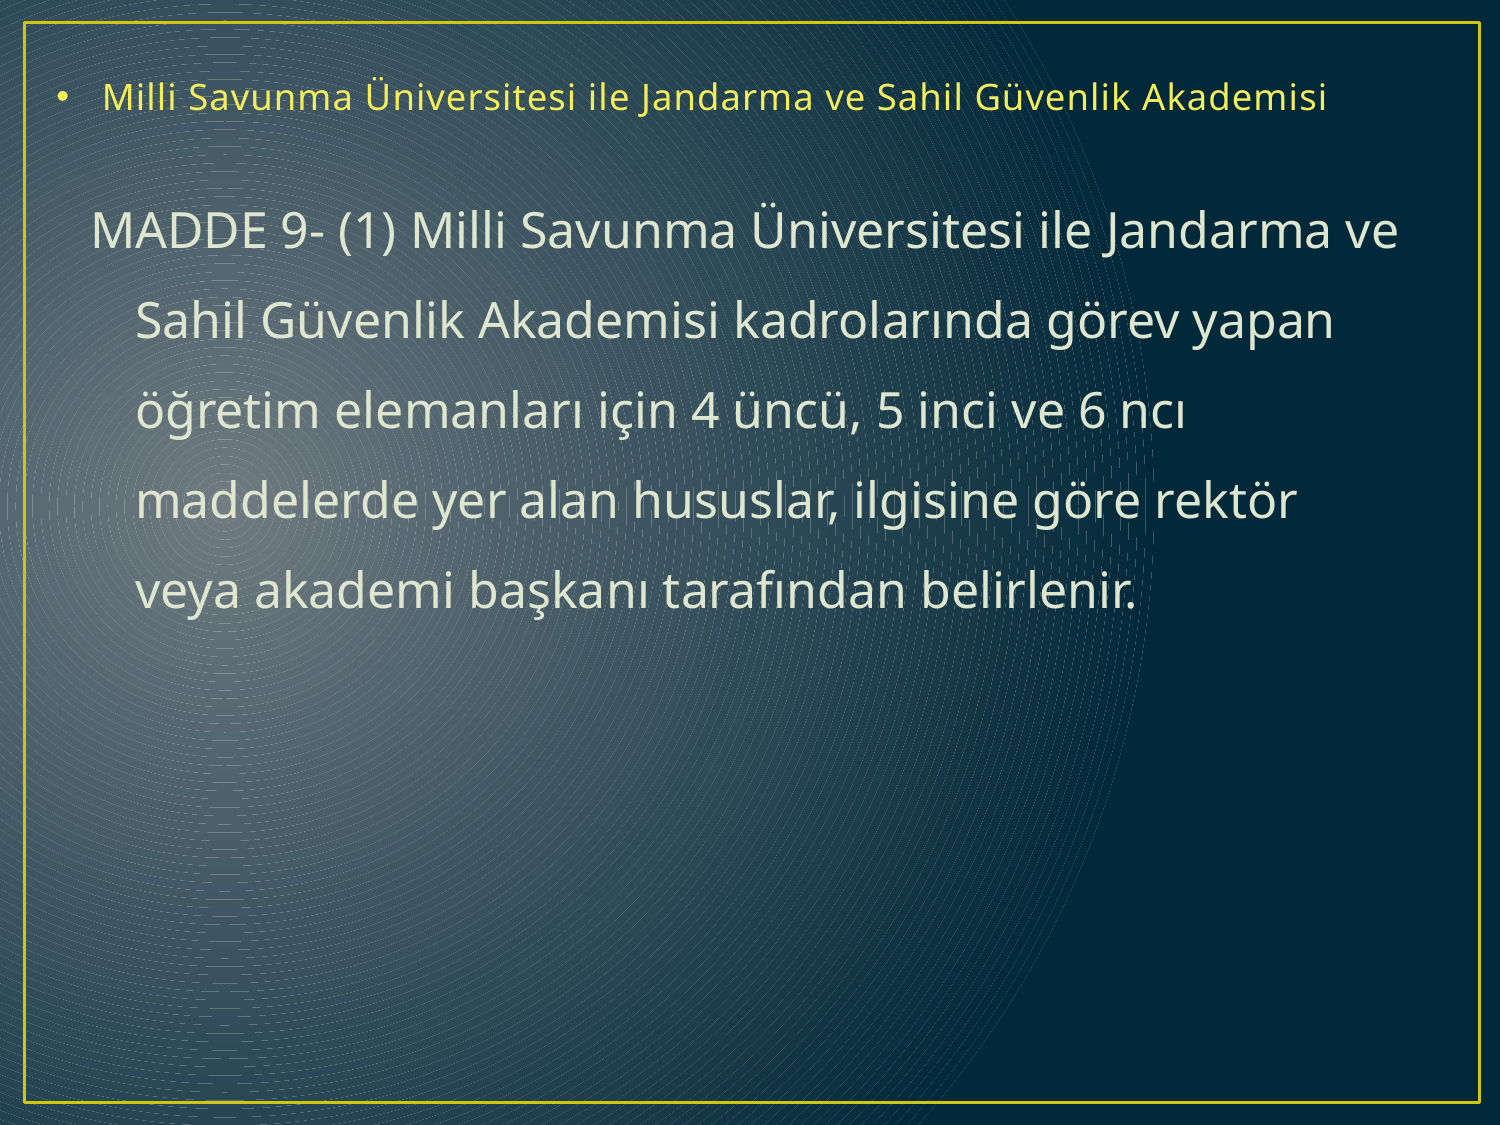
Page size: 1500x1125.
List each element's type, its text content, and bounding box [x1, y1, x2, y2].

title Milli Savunma Üniversitesi ile Jandarma ve Sahil Güvenlik Akademisi [41, 45, 1471, 126]
list MADDE 9- (1) Milli Savunma Üniversitesi ile Jandarma ve Sahil Güvenlik Akademisi kadrolarında görev yapan öğretim elemanları için 4 üncü, 5 inci ve 6 ncı maddelerde yer alan hususlar, ilgisine göre rektör veya akademi başkanı tarafından belirlenir. [75, 160, 1425, 1005]
